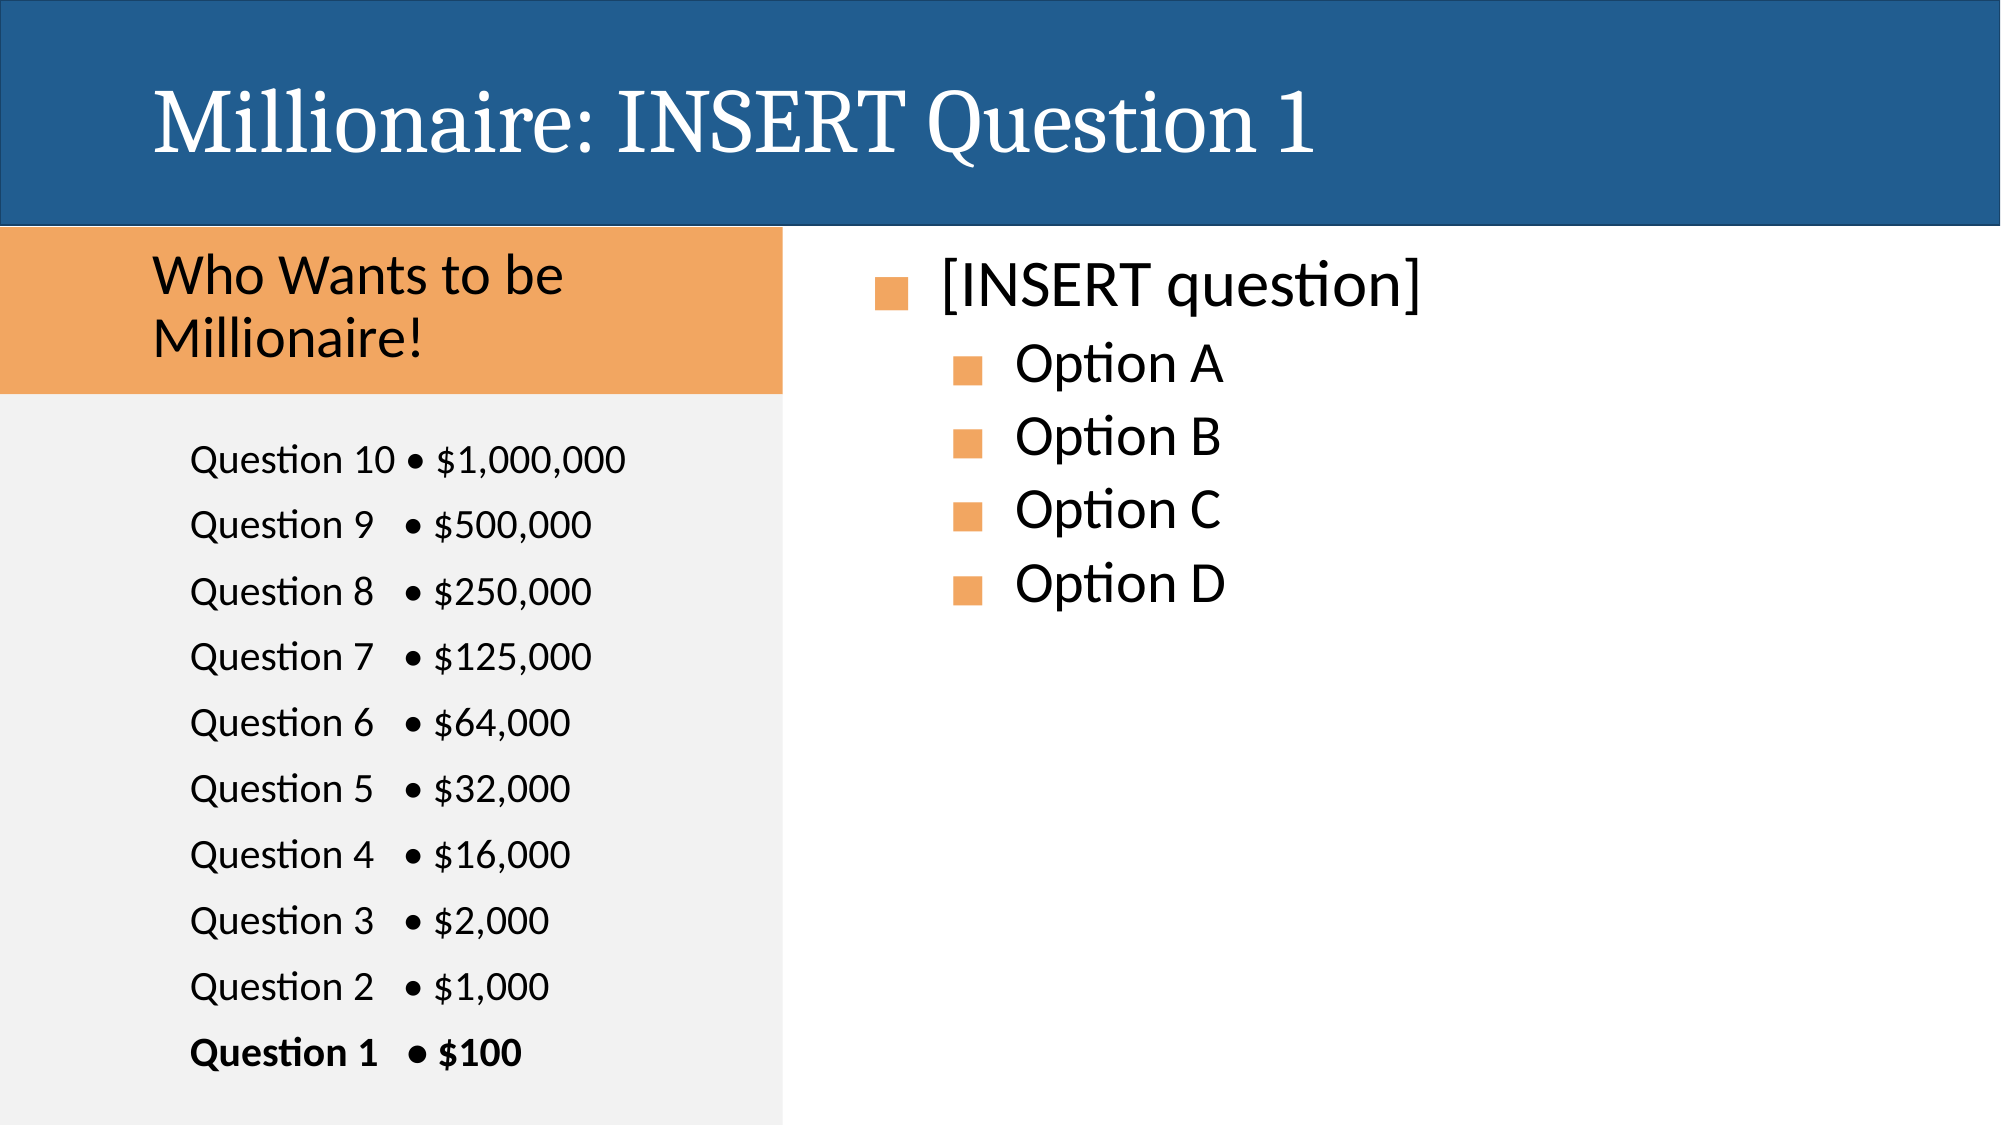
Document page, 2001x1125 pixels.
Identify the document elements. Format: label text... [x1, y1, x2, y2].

list [INSERT question] Option A Option B Option C Option D [850, 241, 1863, 1004]
title Millionaire: INSERT Question 1 [137, 19, 1863, 225]
list Who Wants to be Millionaire! [137, 245, 757, 369]
list Question 10 • $1,000,000 Question 9 • $500,000 Question 8 • $250,000 Question 7 • $125,000 Question 6 • $64,000 Question 5 • $32,000 Question 4 • $16,000 Question 3 • $2,000 Question 2 • $1,000 Question 1 • $100 [137, 429, 757, 1098]
